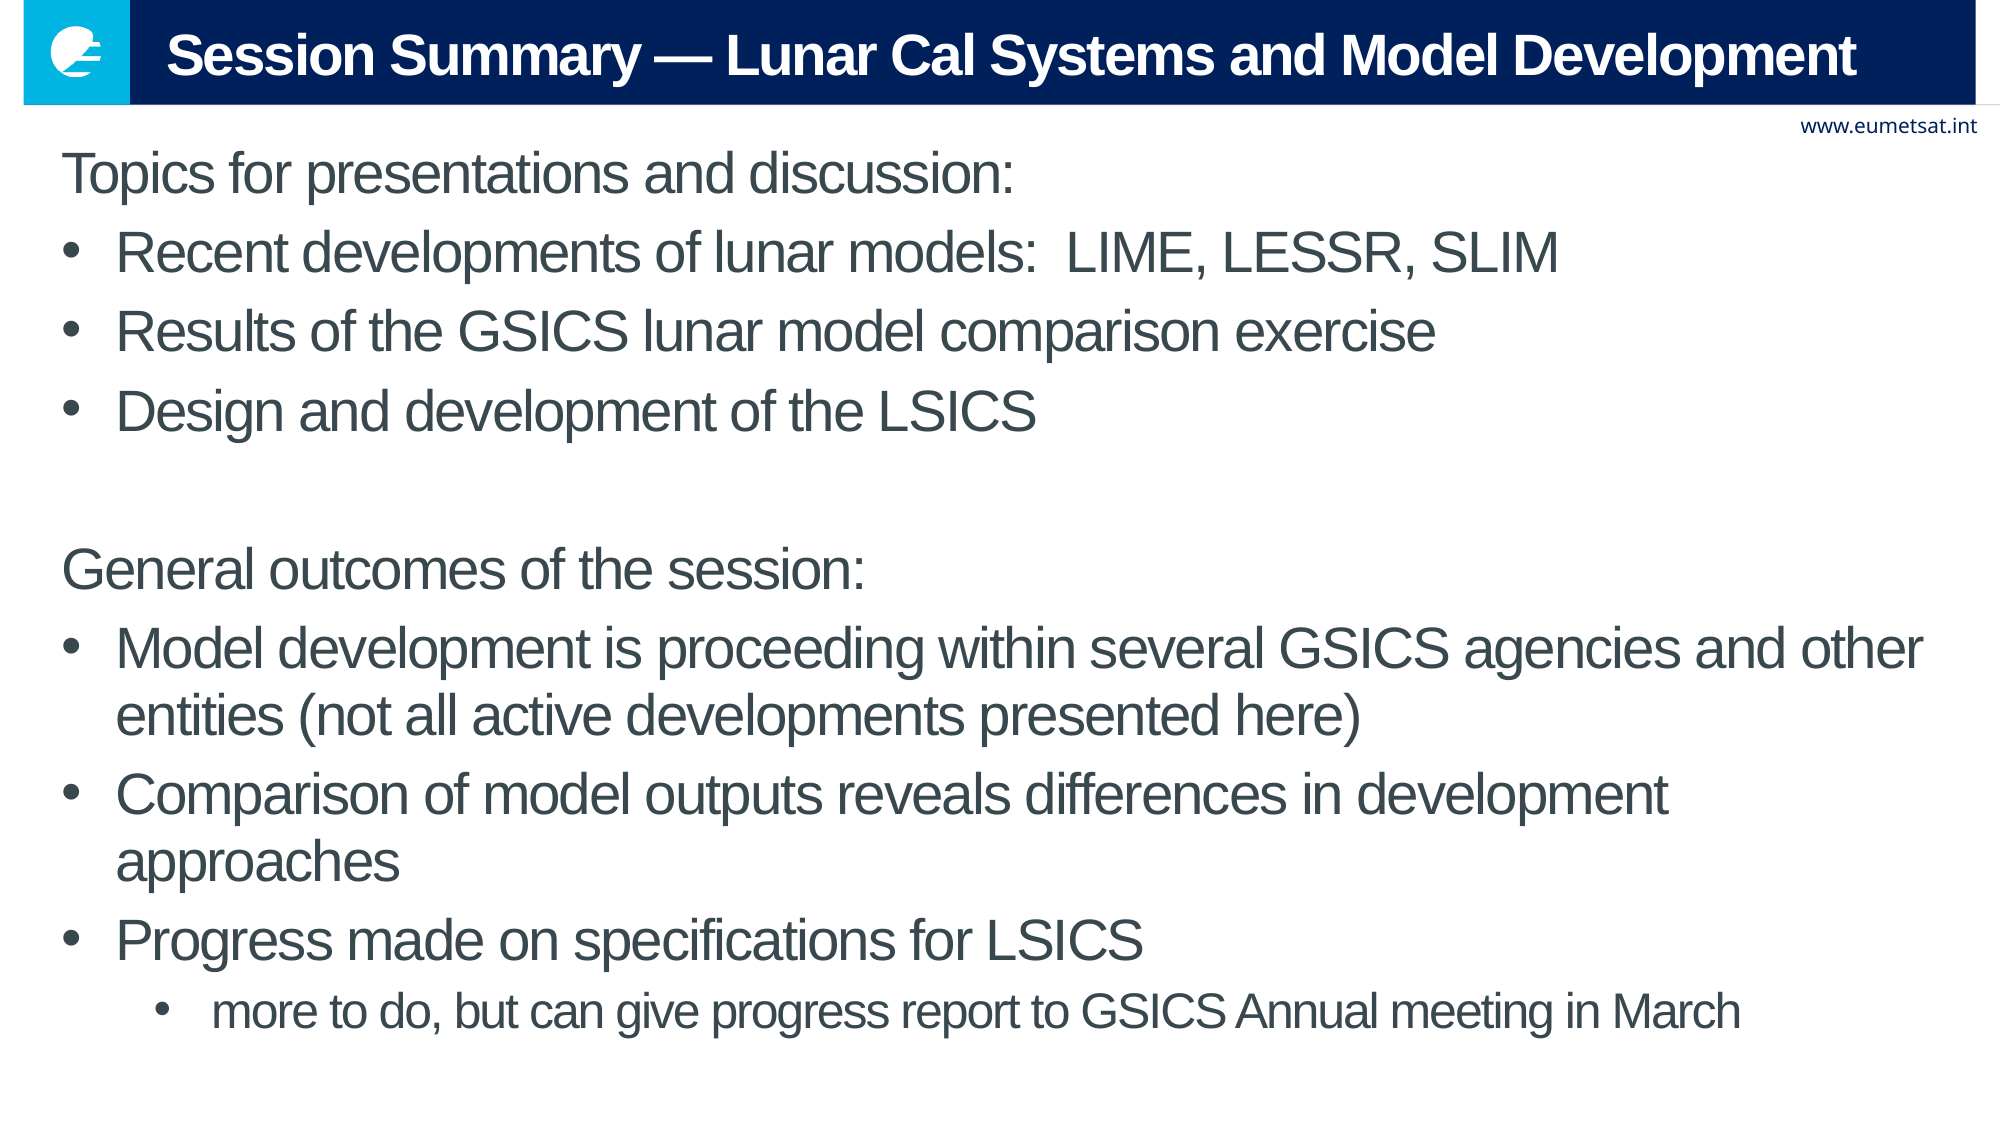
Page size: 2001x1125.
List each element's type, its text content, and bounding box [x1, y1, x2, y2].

picture [64, 73, 88, 77]
list Topics for presentations and discussion: Recent developments of lunar models: LIME, LESSR, SLIM Results of the GSICS lunar model comparison exercise Design and development of the LSICS General outcomes of the session: Model development is proceeding within several GSICS agencies and other entities (not all active developments presented here) Comparison of model outputs reveals differences in development approaches Progress made on specifications for LSICS more to do, but can give progress report to GSICS Annual meeting in March [46, 130, 1954, 1125]
title Session Summary — Lunar Cal Systems and Model Development [129, 0, 2000, 106]
picture [51, 27, 100, 72]
